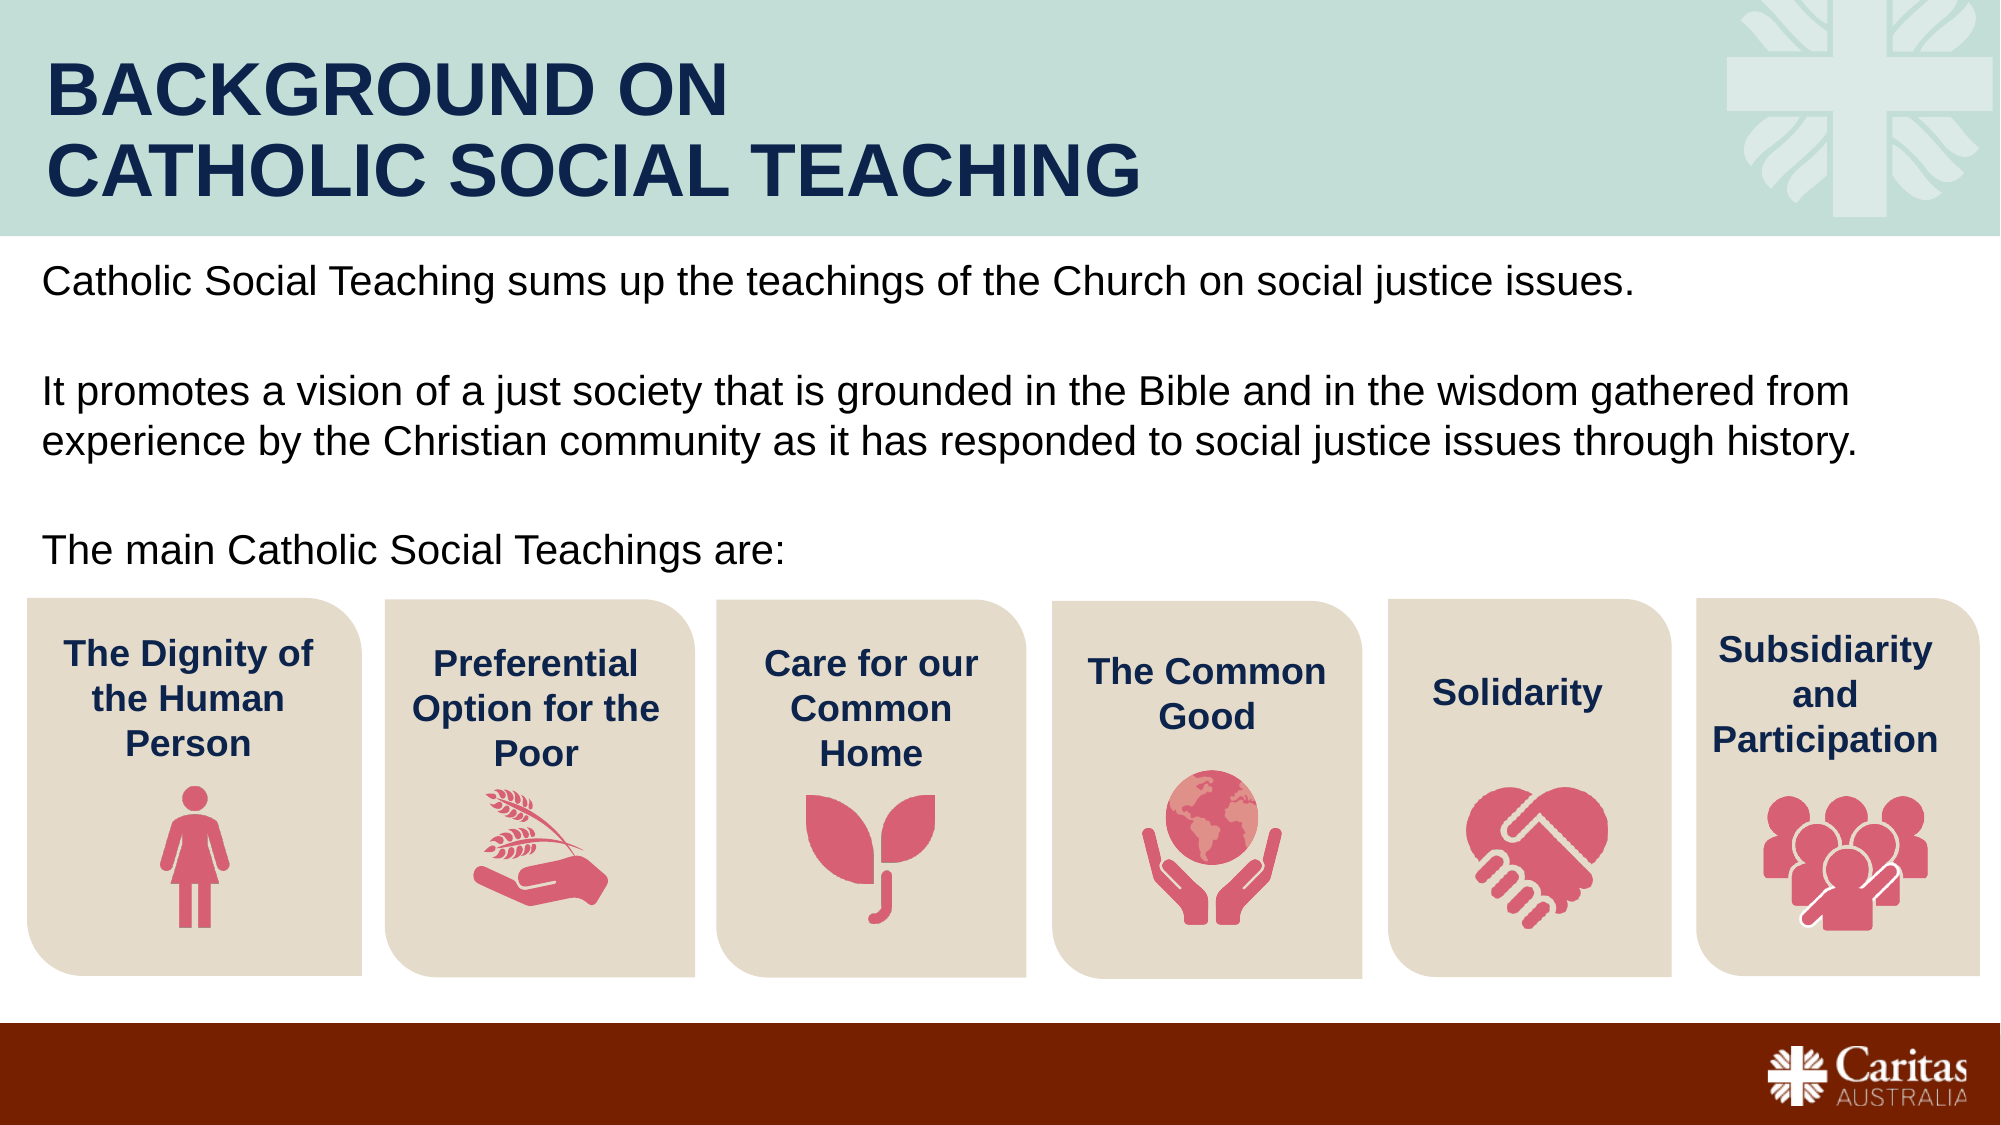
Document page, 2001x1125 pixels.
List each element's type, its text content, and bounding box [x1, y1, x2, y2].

picture [1142, 770, 1282, 925]
text_box [383, 598, 697, 979]
picture [806, 795, 935, 924]
text_box Catholic Social Teaching sums up the teachings of the Church on social justice issues. It promotes a vision of a just society that is grounded in the Bible and in the wisdom gathered from experience by the Christian community as it has responded to social justice issues through history. The main Catholic Social Teachings are: [26, 245, 1967, 581]
text_box Preferential Option for the Poor [394, 631, 678, 782]
picture [1763, 796, 1928, 931]
text_box [1387, 597, 1673, 979]
text_box Care for our Common Home [729, 631, 1014, 782]
text_box [1051, 599, 1364, 980]
title Background on catholic social teaching [31, 0, 1685, 220]
text_box [1695, 597, 1981, 978]
text_box [715, 598, 1028, 979]
text_box Subsidiarity and Participation [1683, 617, 1968, 768]
text_box The Dignity of the Human Person [45, 621, 332, 772]
text_box [25, 596, 363, 977]
picture [1466, 787, 1608, 929]
text_box Solidarity [1375, 660, 1660, 721]
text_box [473, 789, 608, 906]
picture [119, 781, 270, 932]
text_box The Common Good [1065, 640, 1350, 745]
